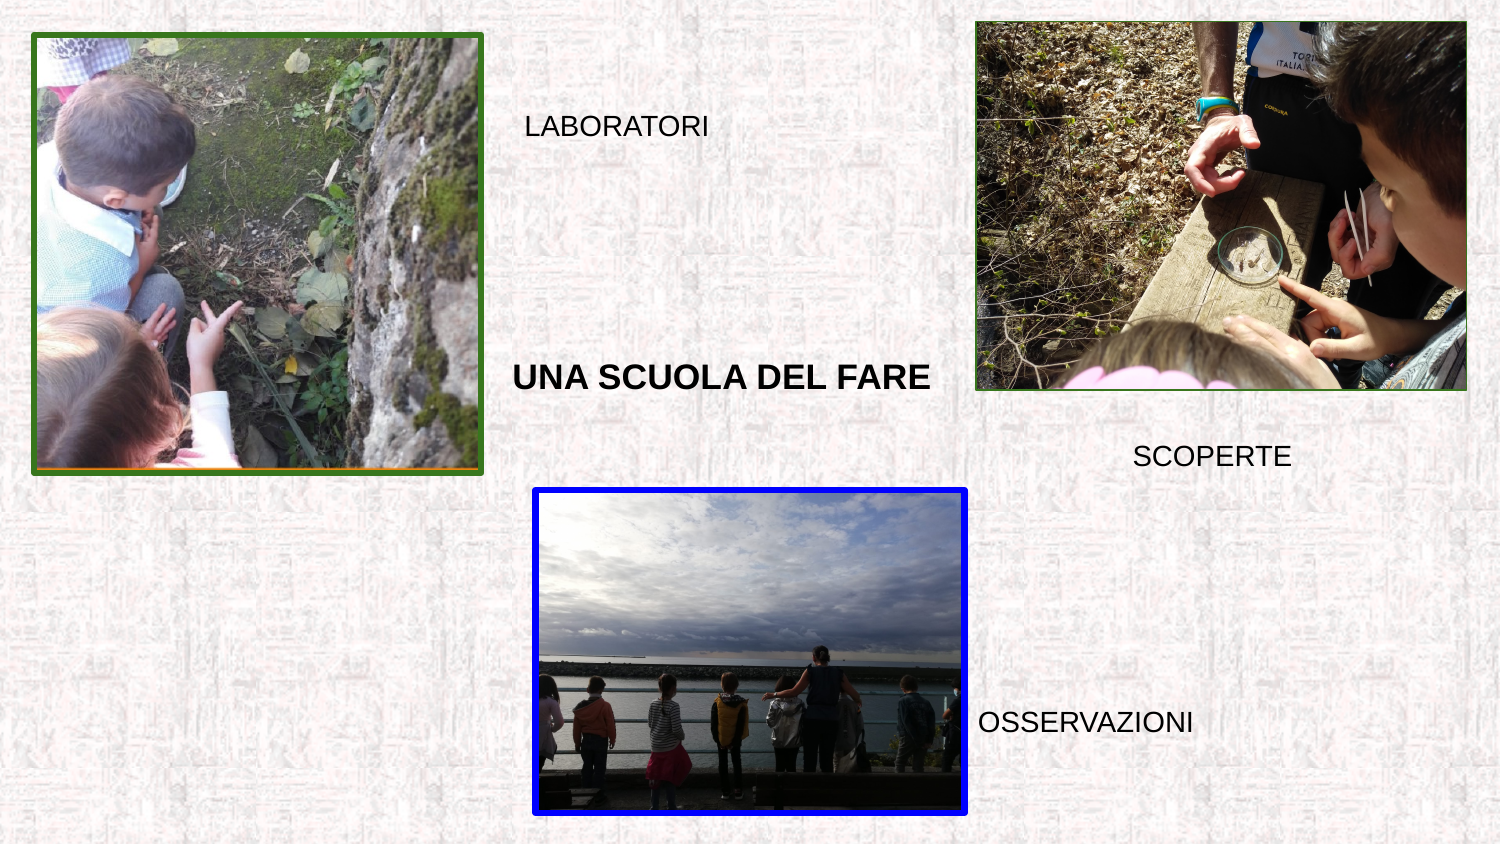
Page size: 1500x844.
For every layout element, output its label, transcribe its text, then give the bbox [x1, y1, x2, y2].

text_box SCOPERTE [1117, 421, 1451, 545]
text_box OSSERVAZIONI [968, 687, 1451, 810]
text_box LABORATORI [509, 92, 895, 215]
picture [0, 0, 1500, 844]
text_box UNA SCUOLA DEL FARE [497, 339, 958, 451]
